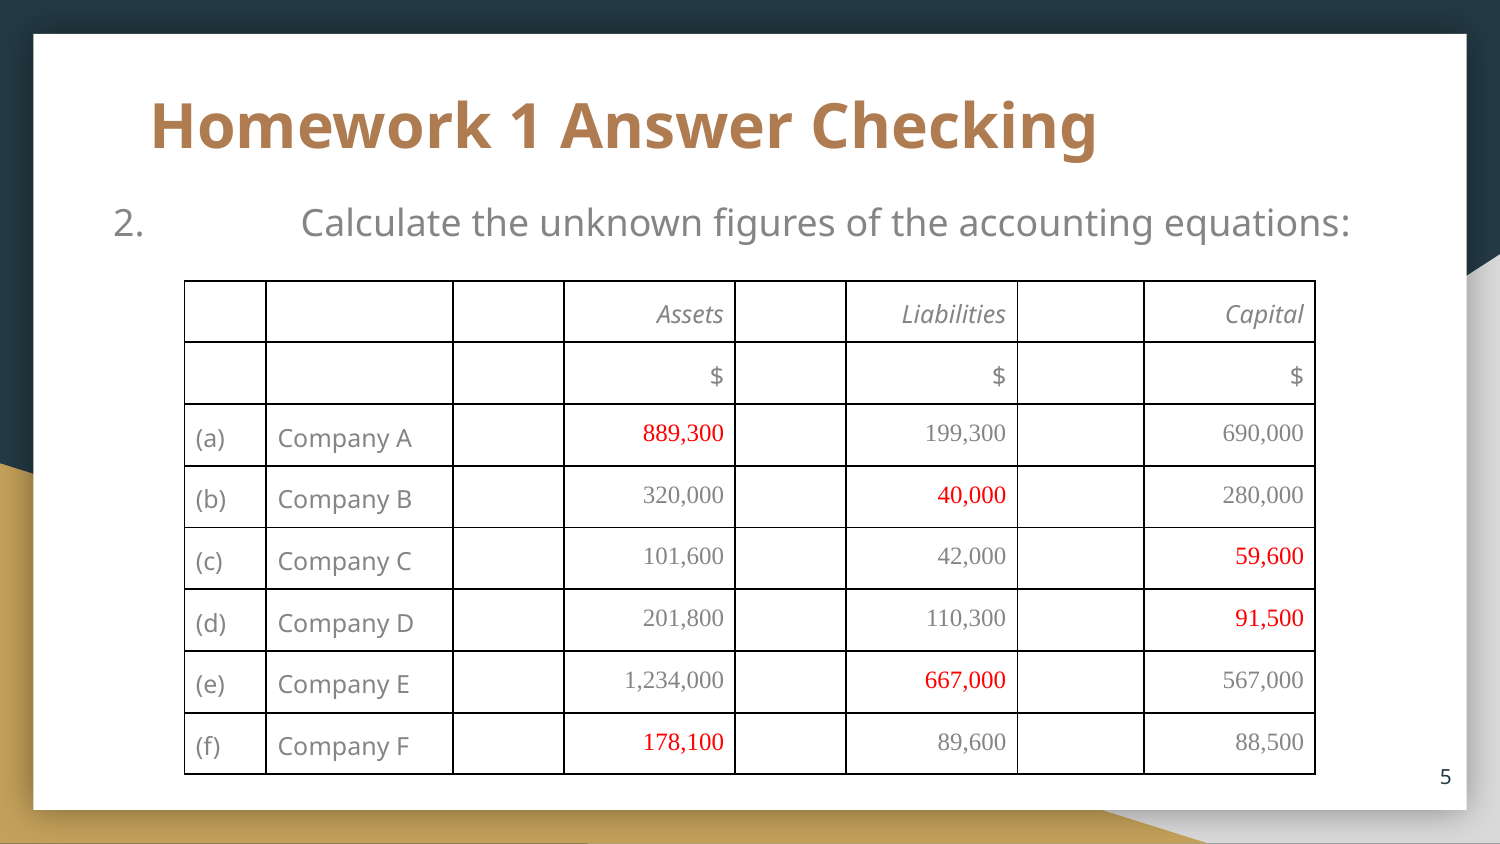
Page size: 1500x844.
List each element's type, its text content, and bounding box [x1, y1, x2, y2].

table_cell $ [847, 343, 1017, 403]
table_cell [736, 405, 845, 465]
table_cell [454, 528, 563, 588]
table_cell (d) [185, 590, 265, 650]
table_cell $ [565, 343, 734, 403]
table_cell 59,600 [1145, 528, 1314, 588]
table_cell 280,000 [1145, 467, 1314, 527]
table_cell [267, 343, 452, 403]
table_cell [454, 405, 563, 465]
table_cell (c) [185, 528, 265, 588]
table_cell 889,300 [565, 405, 734, 465]
table_cell Company E [267, 652, 452, 712]
table_cell Company B [267, 467, 452, 527]
table_cell [736, 714, 845, 773]
table_cell [736, 590, 845, 650]
table_cell [736, 343, 845, 403]
table_cell [454, 590, 563, 650]
slide_number 5 [1410, 749, 1467, 806]
table_cell 320,000 [565, 467, 734, 527]
table_cell 88,500 [1145, 714, 1314, 773]
table_cell 91,500 [1145, 590, 1314, 650]
table_cell 667,000 [847, 652, 1017, 712]
table_cell [1018, 467, 1143, 527]
table_cell 201,800 [565, 590, 734, 650]
table_cell [736, 652, 845, 712]
table_header Assets [565, 311, 734, 341]
table_cell (e) [185, 652, 265, 712]
table_cell Company F [267, 714, 452, 773]
table_cell 178,100 [565, 714, 734, 773]
table_cell Company D [267, 590, 452, 650]
table_cell 1,234,000 [565, 652, 734, 712]
table_cell 101,600 [565, 528, 734, 588]
table_cell [1018, 714, 1143, 773]
table_cell [185, 343, 265, 403]
table_header [454, 311, 563, 341]
table_cell [1018, 652, 1143, 712]
table_header [185, 311, 265, 341]
table_cell [454, 343, 563, 403]
table_cell 42,000 [847, 528, 1017, 588]
table_header [736, 311, 845, 341]
table_cell [736, 467, 845, 527]
table_cell [1018, 590, 1143, 650]
table_cell [1018, 343, 1143, 403]
table_header Capital [1145, 311, 1314, 341]
table_cell 89,600 [847, 714, 1017, 773]
table_cell [1018, 405, 1143, 465]
table_cell $ [1145, 343, 1314, 403]
table_cell 199,300 [847, 405, 1017, 465]
title Homework 1 Answer Checking [133, 70, 1367, 177]
table_header [267, 311, 452, 341]
table_cell [454, 652, 563, 712]
table_header Liabilities [847, 311, 1017, 341]
table_cell (f) [185, 714, 265, 773]
text_box 2. Calculate the unknown figures of the accounting equations: [98, 177, 1421, 311]
table_cell 40,000 [847, 467, 1017, 527]
table_cell Company A [267, 405, 452, 465]
table_cell [736, 528, 845, 588]
table_cell (b) [185, 467, 265, 527]
table_cell Company C [267, 528, 452, 588]
table_cell [454, 467, 563, 527]
table_header [1018, 311, 1143, 341]
table_cell 110,300 [847, 590, 1017, 650]
table_cell (a) [185, 405, 265, 465]
table_cell 690,000 [1145, 405, 1314, 465]
table_cell [1018, 528, 1143, 588]
table_cell [454, 714, 563, 773]
table_cell 567,000 [1145, 652, 1314, 712]
